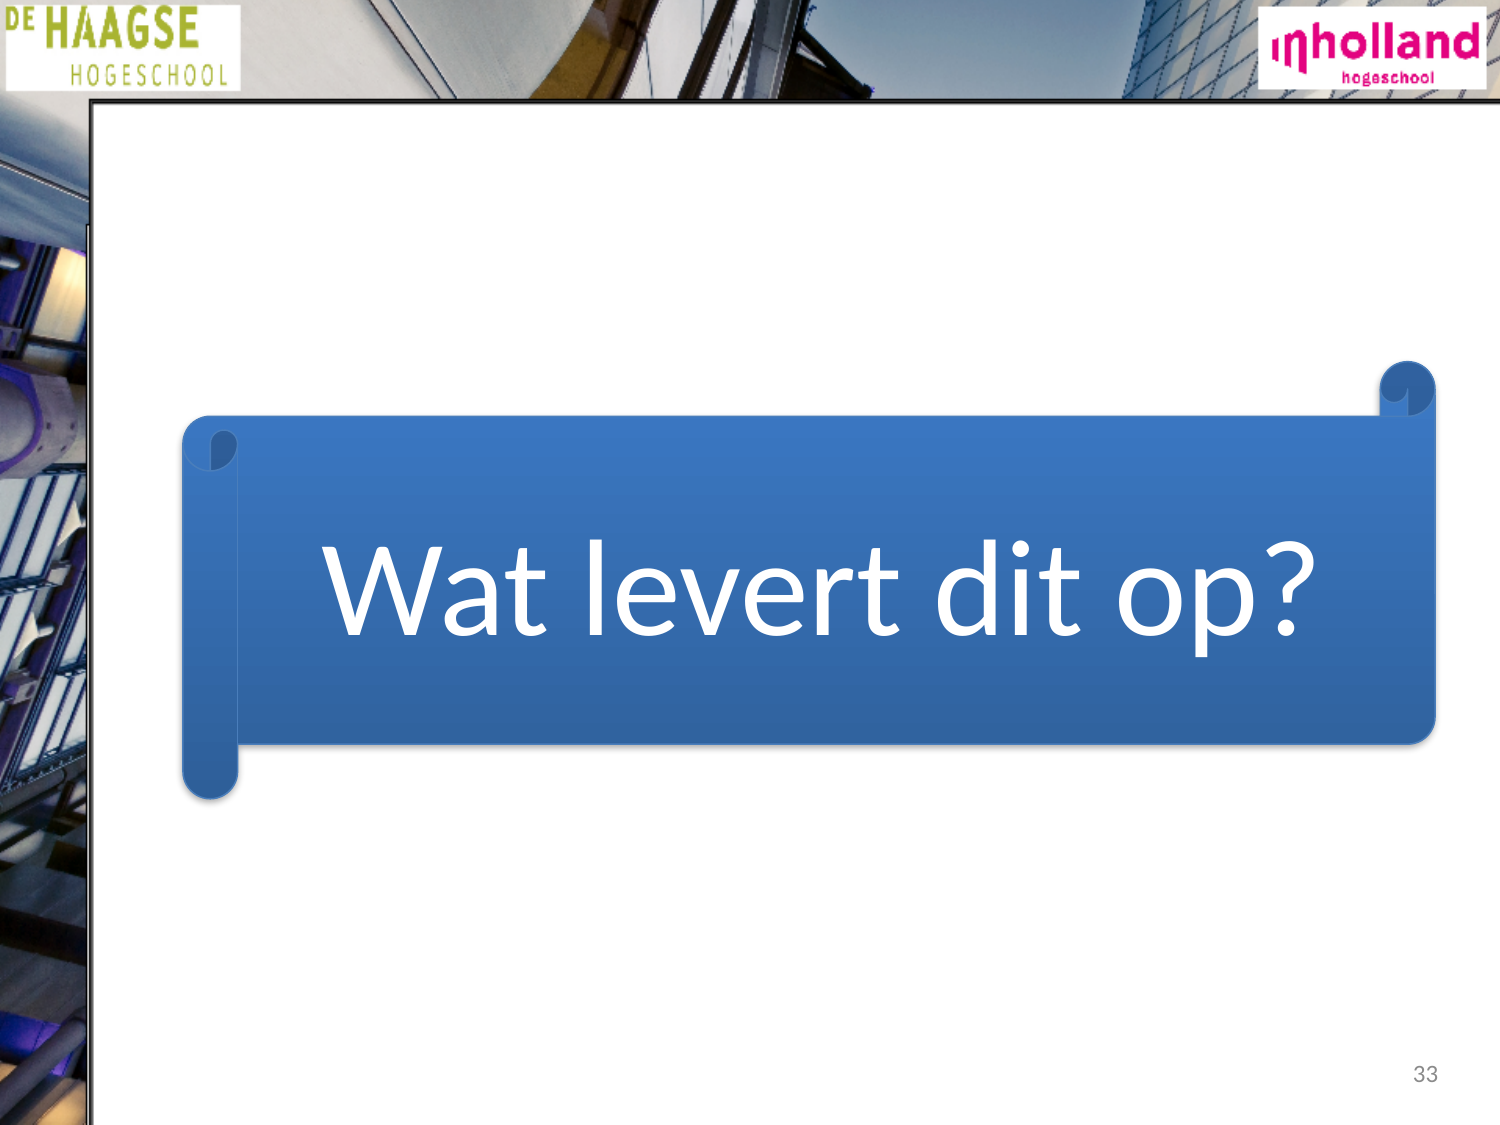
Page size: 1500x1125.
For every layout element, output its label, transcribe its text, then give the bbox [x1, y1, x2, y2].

picture [0, 0, 1500, 1125]
text_box Wat levert dit op? [182, 360, 1436, 800]
slide_number 33 [1074, 1042, 1454, 1103]
